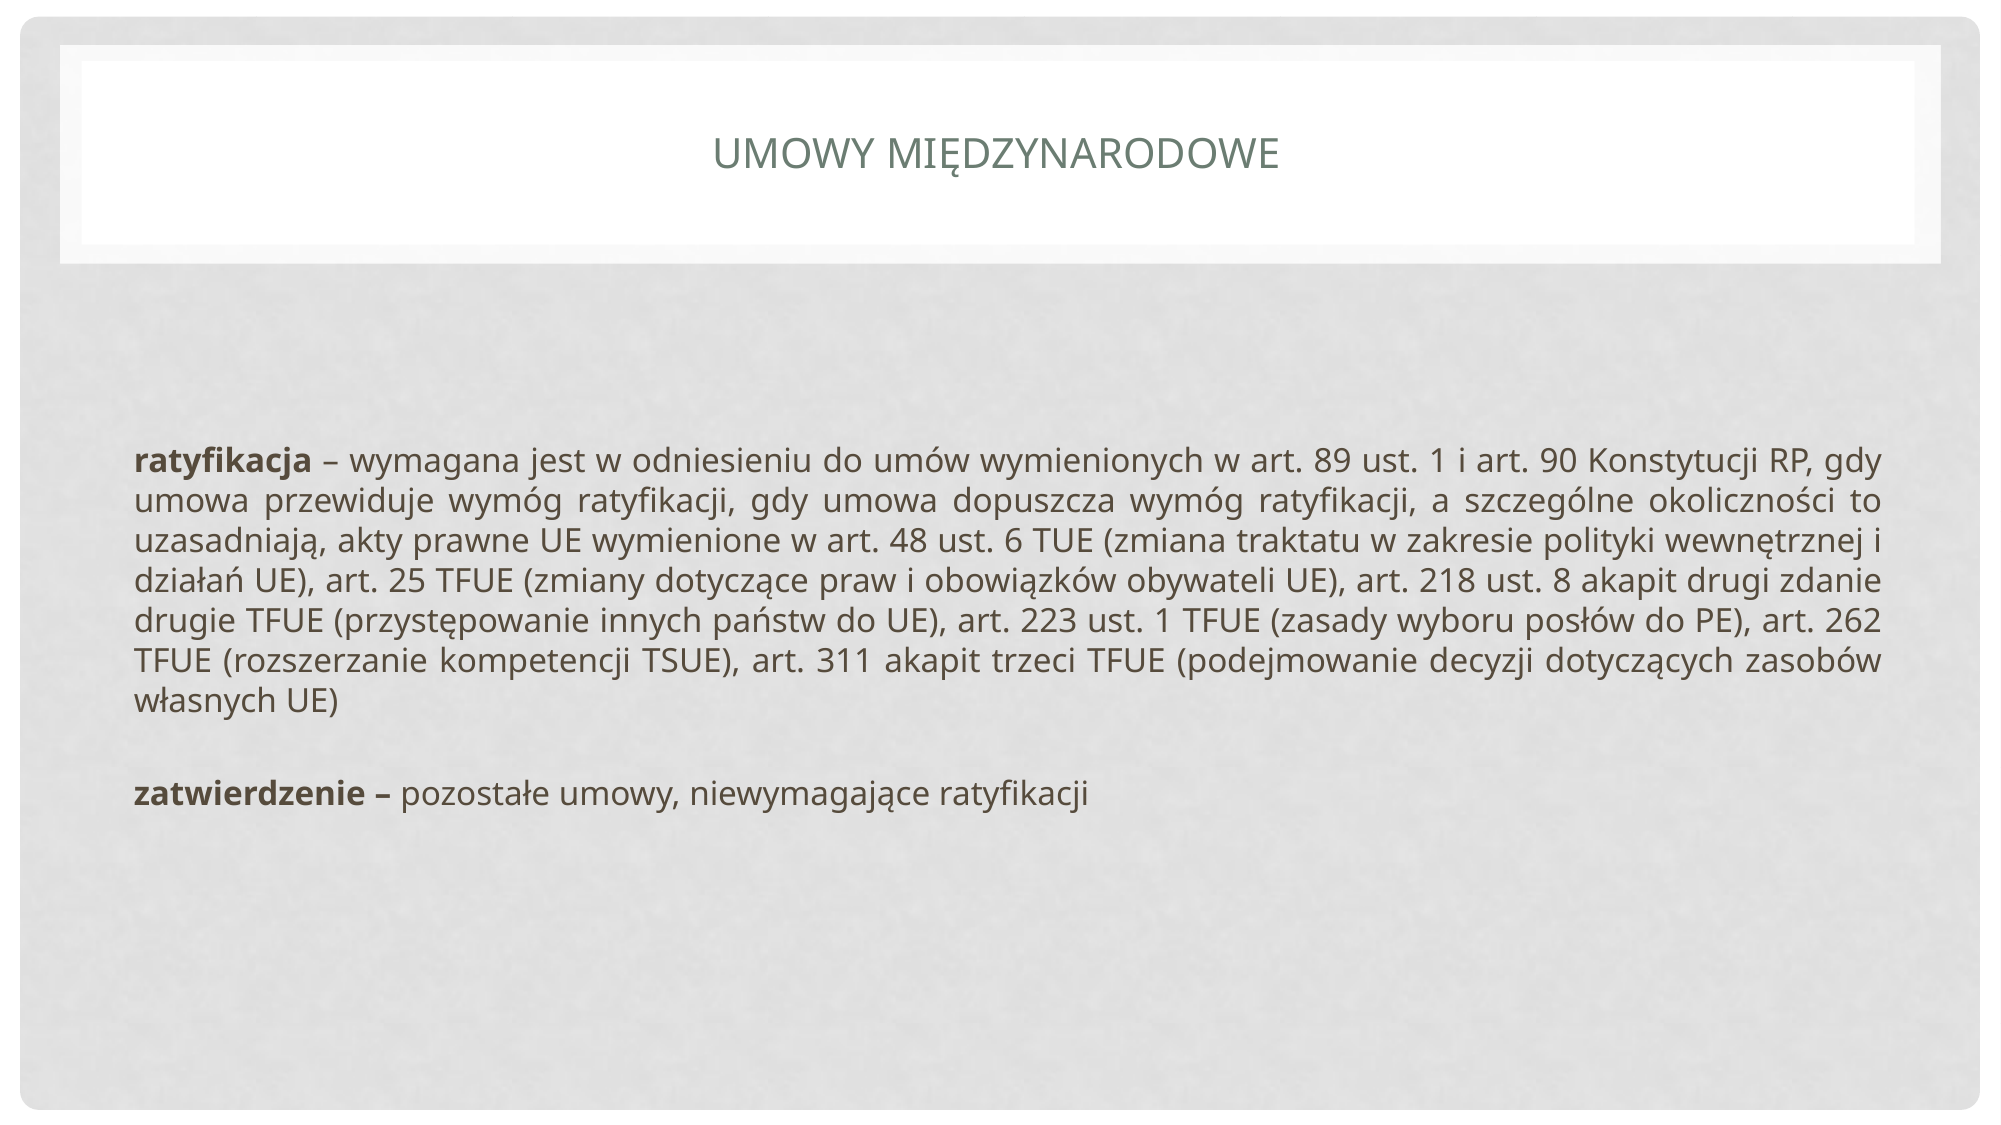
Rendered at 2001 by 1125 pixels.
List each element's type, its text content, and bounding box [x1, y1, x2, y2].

list ratyfikacja – wymagana jest w odniesieniu do umów wymienionych w art. 89 ust. 1 i art. 90 Konstytucji RP, gdy umowa przewiduje wymóg ratyfikacji, gdy umowa dopuszcza wymóg ratyfikacji, a szczególne okoliczności to uzasadniają, akty prawne UE wymienione w art. 48 ust. 6 TUE (zmiana traktatu w zakresie polityki wewnętrznej i działań UE), art. 25 TFUE (zmiany dotyczące praw i obowiązków obywateli UE), art. 218 ust. 8 akapit drugi zdanie drugie TFUE (przystępowanie innych państw do UE), art. 223 ust. 1 TFUE (zasady wyboru posłów do PE), art. 262 TFUE (rozszerzanie kompetencji TSUE), art. 311 akapit trzeci TFUE (podejmowanie decyzji dotyczących zasobów własnych UE) zatwierdzenie – pozostałe umowy, niewymagające ratyfikacji [99, 287, 1900, 1005]
title Umowy międzynarodowe [93, 66, 1900, 238]
